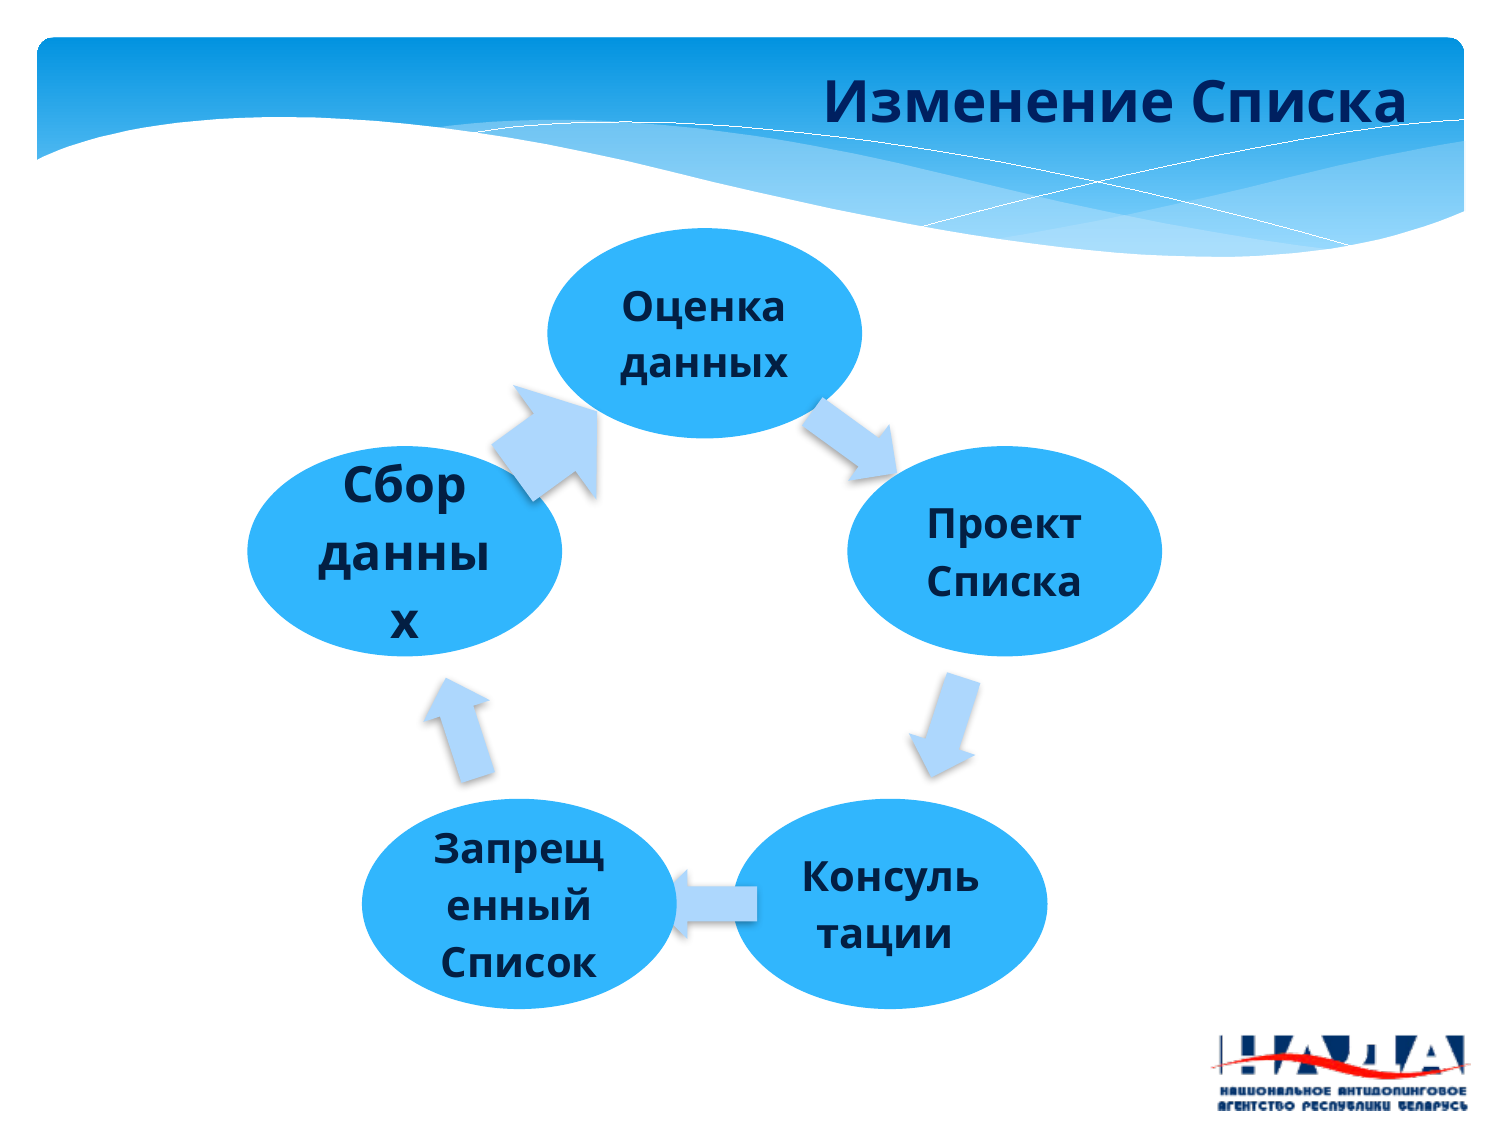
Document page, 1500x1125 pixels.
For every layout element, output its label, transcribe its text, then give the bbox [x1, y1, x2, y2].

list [74, 227, 1335, 1070]
title Изменение Списка [466, 42, 1424, 142]
picture [1210, 1034, 1471, 1112]
